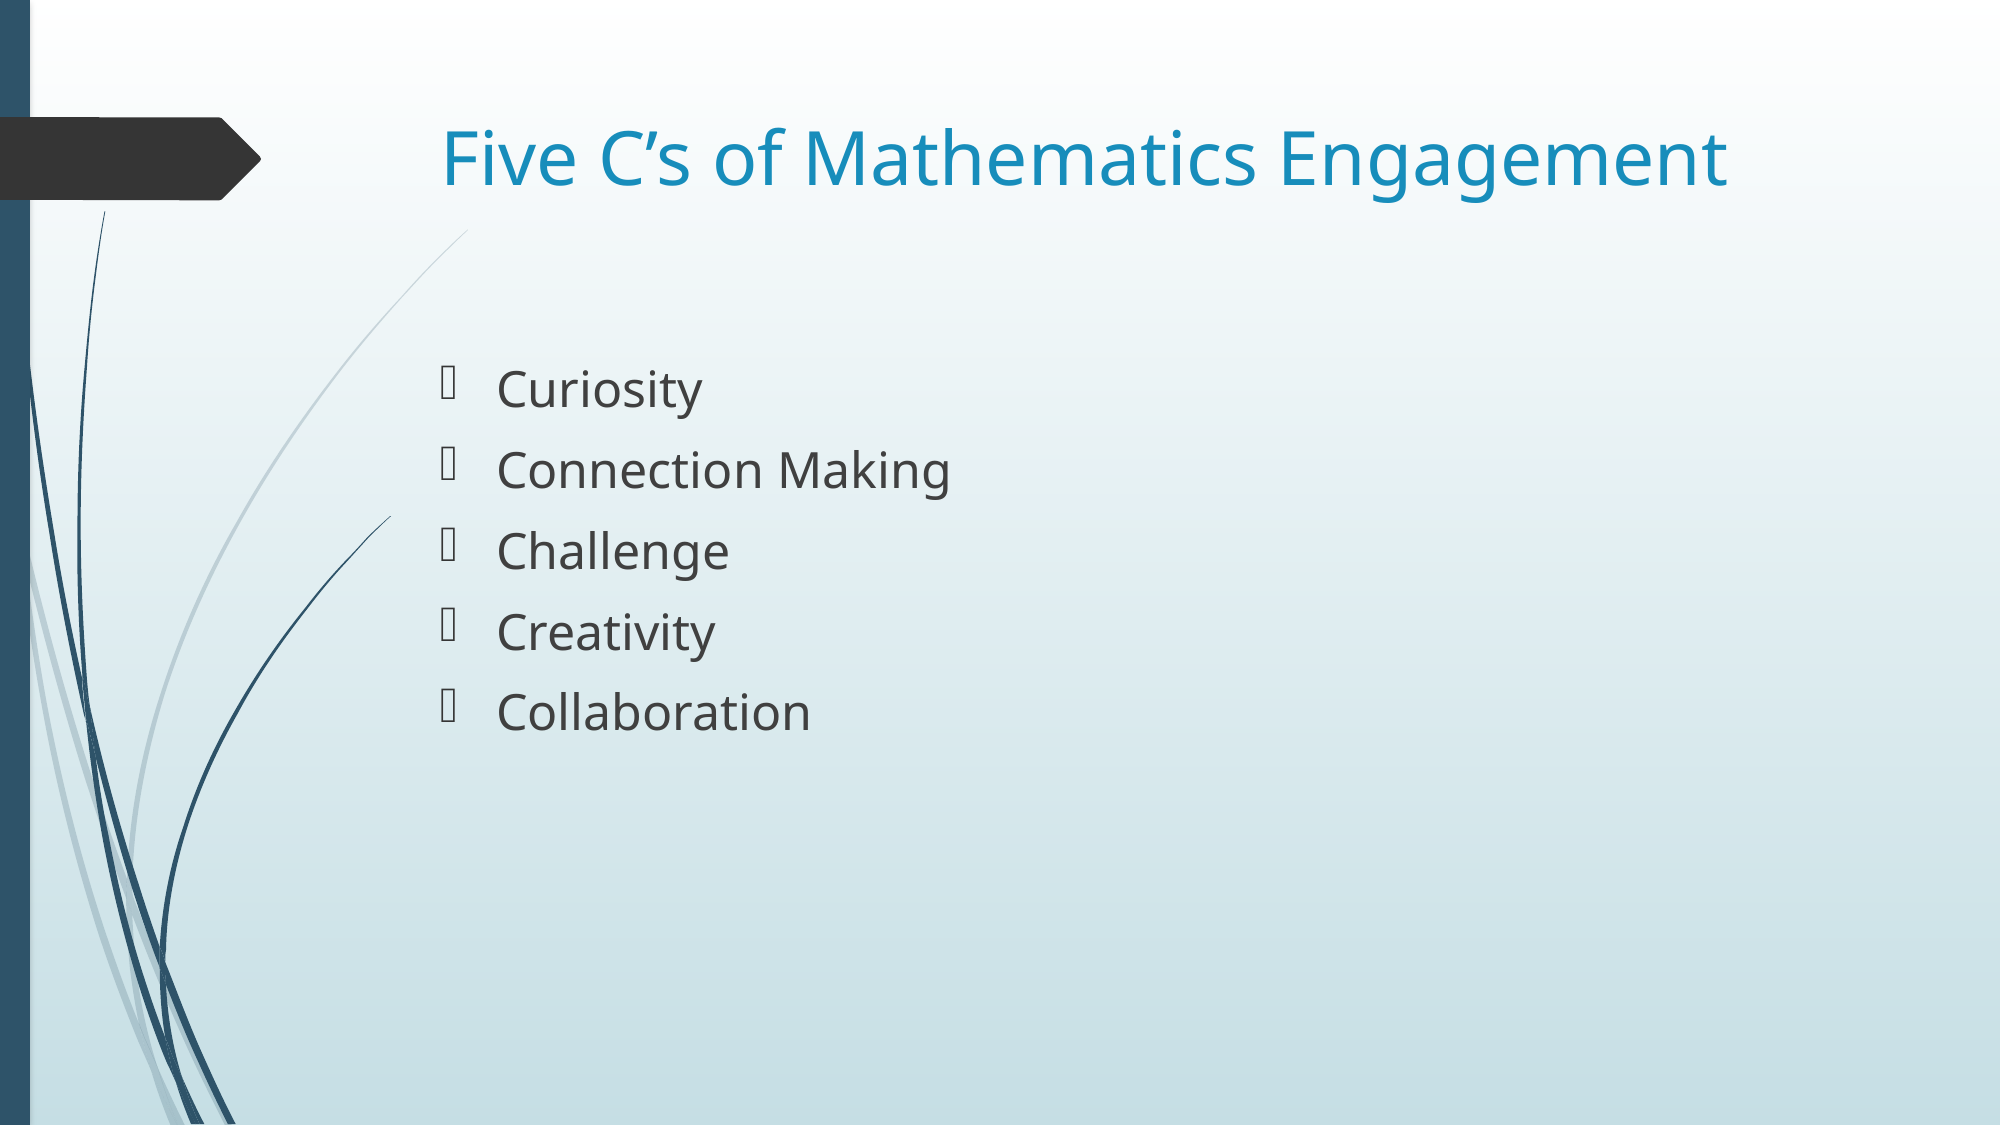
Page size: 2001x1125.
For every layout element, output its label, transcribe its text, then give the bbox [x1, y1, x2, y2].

title Five C’s of Mathematics Engagement [425, 102, 1888, 313]
list Curiosity Connection Making Challenge Creativity Collaboration [424, 350, 1888, 970]
